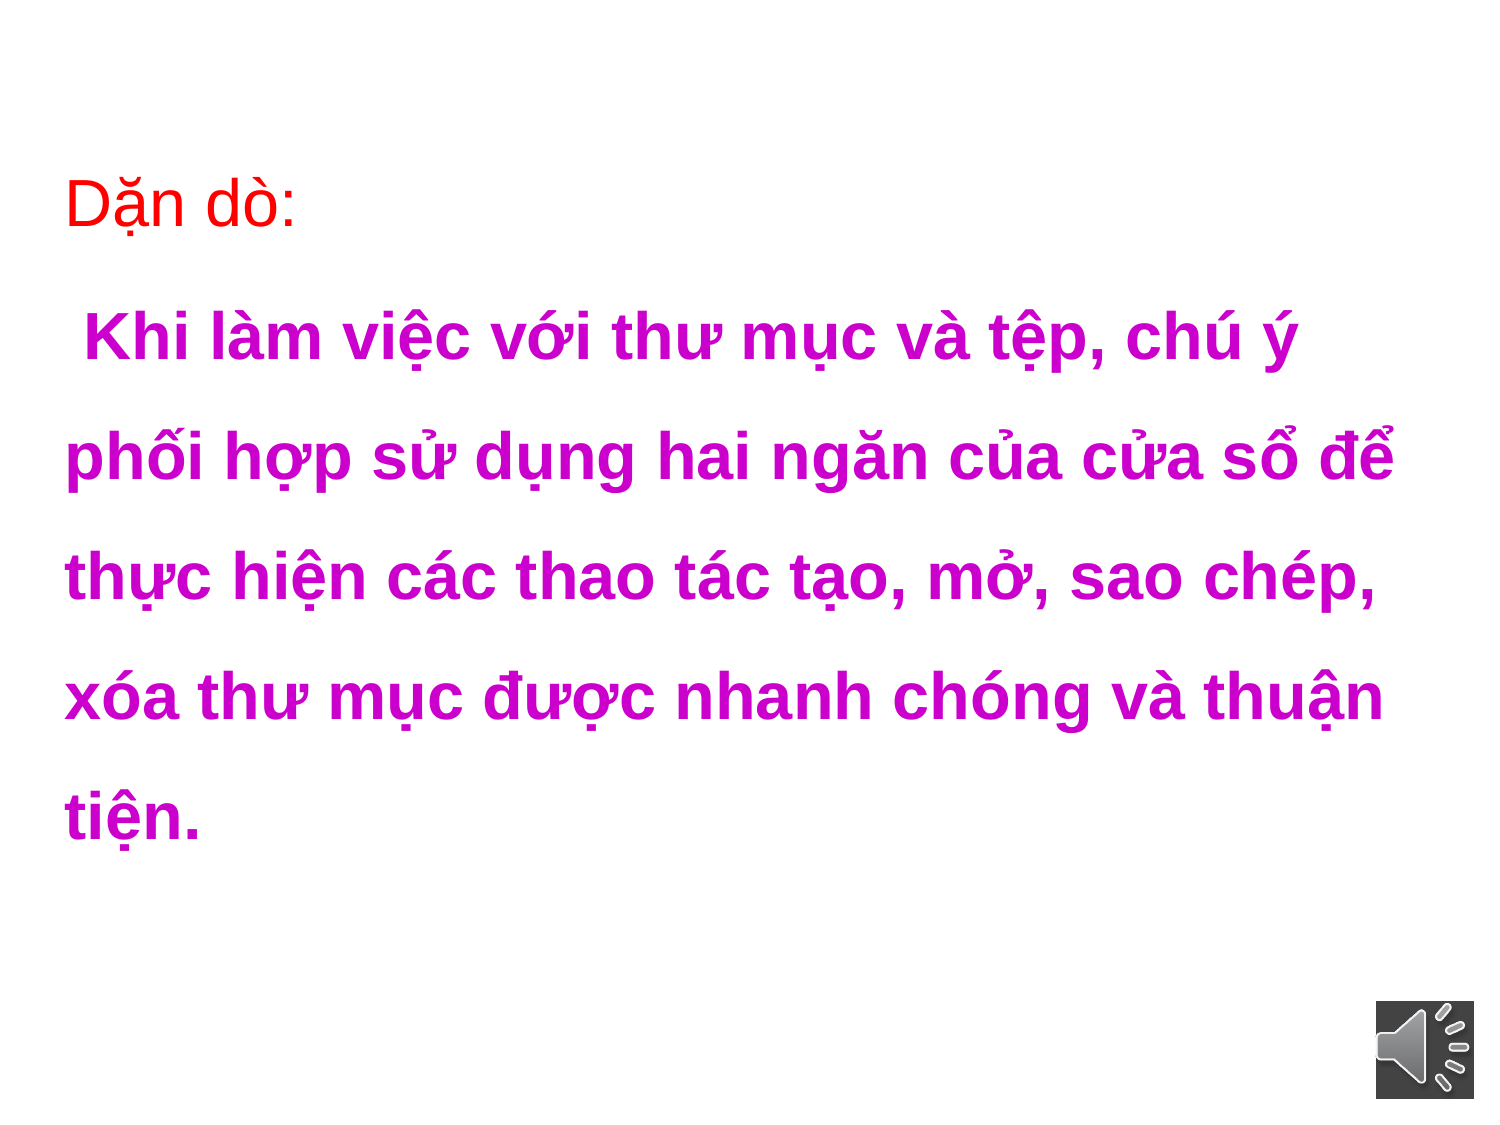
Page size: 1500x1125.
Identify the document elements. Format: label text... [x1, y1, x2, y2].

picture [1374, 999, 1475, 1100]
text_box Dặn dò: Khi làm việc với thư mục và tệp, chú ý phối hợp sử dụng hai ngăn của cửa sổ để thực hiện các thao tác tạo, mở, sao chép, xóa thư mục được nhanh chóng và thuận tiện. [50, 112, 1450, 1000]
